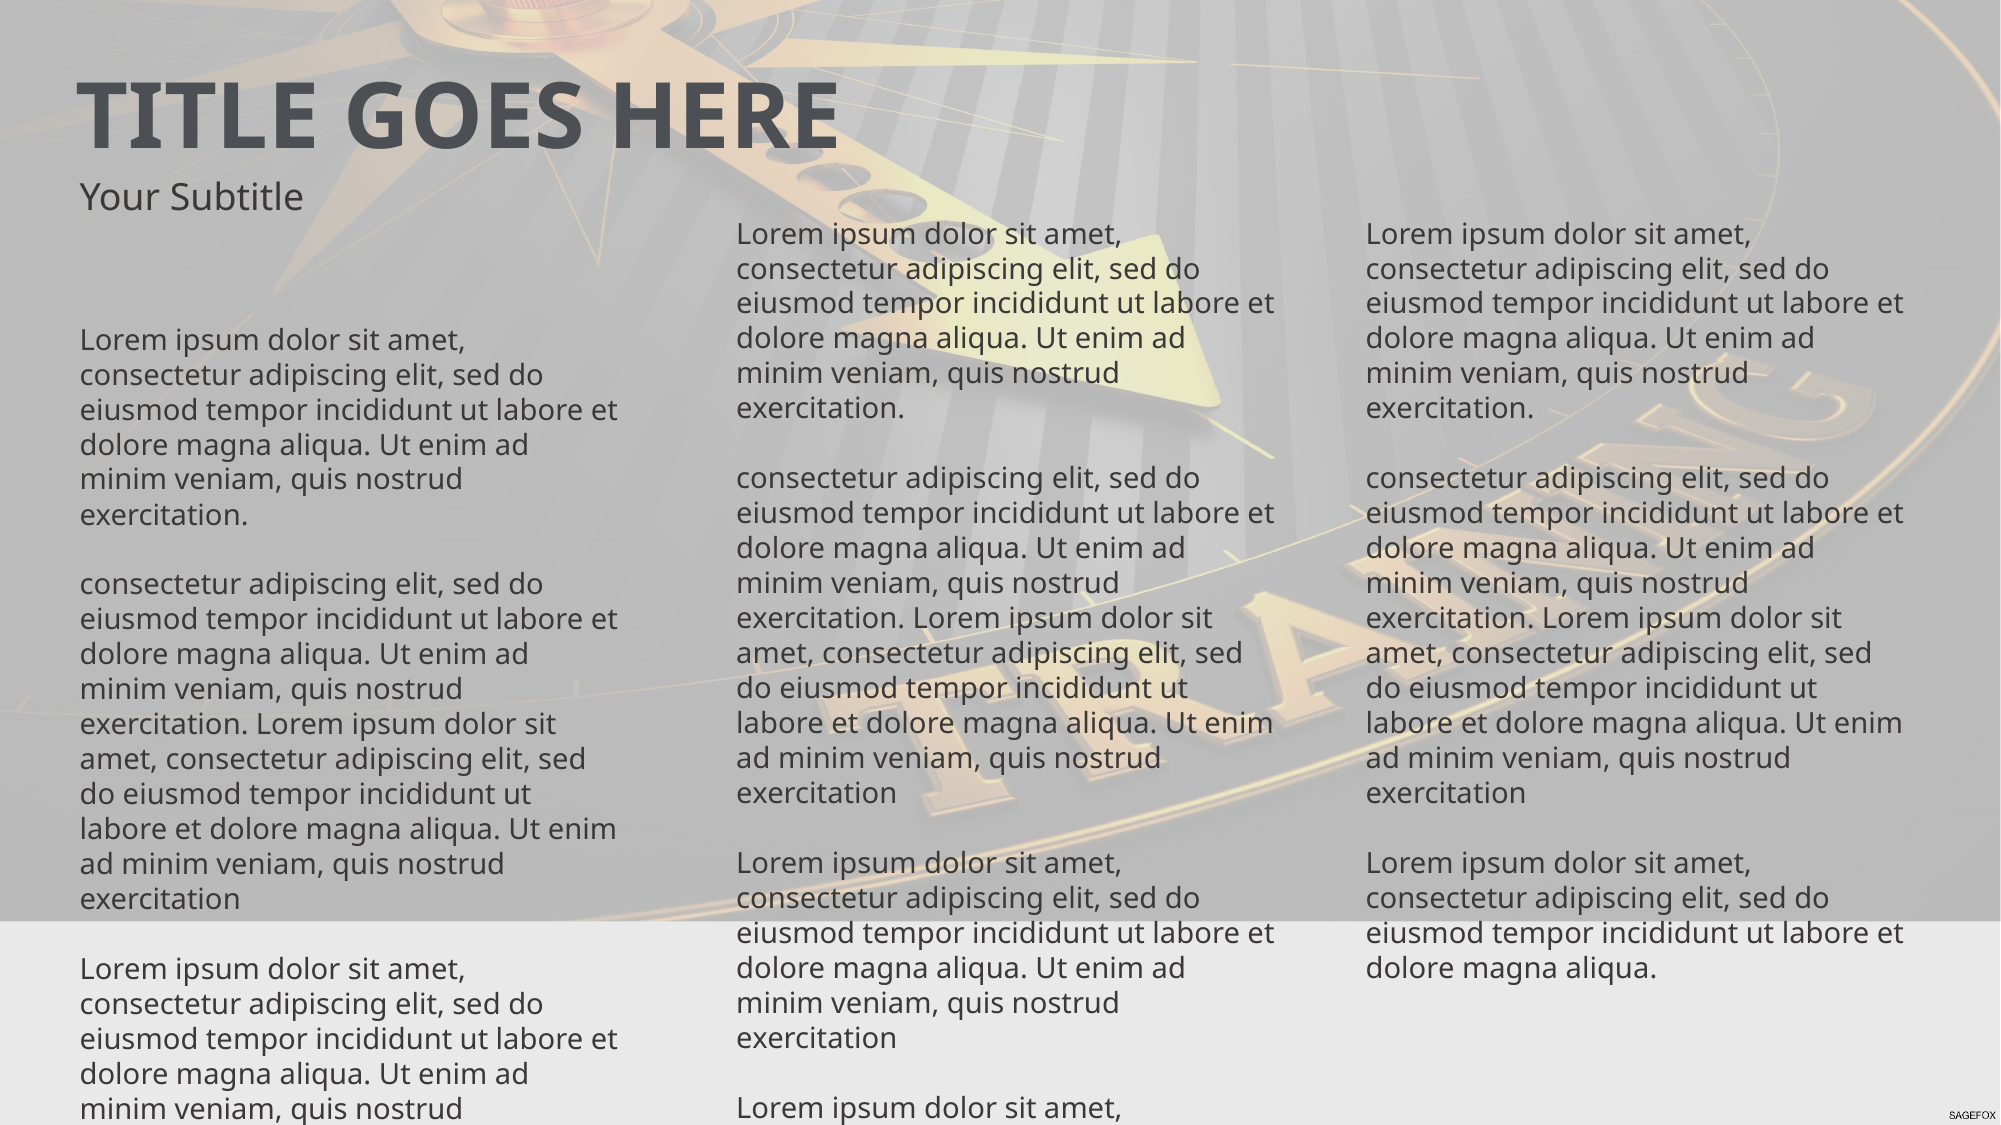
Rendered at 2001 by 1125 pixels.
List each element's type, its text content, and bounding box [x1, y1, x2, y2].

text_box Lorem ipsum dolor sit amet, consectetur adipiscing elit, sed do eiusmod tempor incididunt ut labore et dolore magna aliqua. Ut enim ad minim veniam, quis nostrud exercitation. consectetur adipiscing elit, sed do eiusmod tempor incididunt ut labore et dolore magna aliqua. Ut enim ad minim veniam, quis nostrud exercitation. Lorem ipsum dolor sit amet, consectetur adipiscing elit, sed do eiusmod tempor incididunt ut labore et dolore magna aliqua. Ut enim ad minim veniam, quis nostrud exercitation Lorem ipsum dolor sit amet, consectetur adipiscing elit, sed do eiusmod tempor incididunt ut labore et dolore magna aliqua. Ut enim ad minim veniam, quis nostrud exercitation Lorem ipsum dolor sit amet, consectetur adipiscing elit, sed do eiusmod. [721, 207, 1292, 1125]
text_box Lorem ipsum dolor sit amet, consectetur adipiscing elit, sed do eiusmod tempor incididunt ut labore et dolore magna aliqua. Ut enim ad minim veniam, quis nostrud exercitation. consectetur adipiscing elit, sed do eiusmod tempor incididunt ut labore et dolore magna aliqua. Ut enim ad minim veniam, quis nostrud exercitation. Lorem ipsum dolor sit amet, consectetur adipiscing elit, sed do eiusmod tempor incididunt ut labore et dolore magna aliqua. Ut enim ad minim veniam, quis nostrud exercitation Lorem ipsum dolor sit amet, consectetur adipiscing elit, sed do eiusmod tempor incididunt ut labore et dolore magna aliqua. Ut enim ad minim veniam, quis nostrud exercitation. [64, 313, 635, 1125]
text_box Lorem ipsum dolor sit amet, consectetur adipiscing elit, sed do eiusmod tempor incididunt ut labore et dolore magna aliqua. Ut enim ad minim veniam, quis nostrud exercitation. consectetur adipiscing elit, sed do eiusmod tempor incididunt ut labore et dolore magna aliqua. Ut enim ad minim veniam, quis nostrud exercitation. Lorem ipsum dolor sit amet, consectetur adipiscing elit, sed do eiusmod tempor incididunt ut labore et dolore magna aliqua. Ut enim ad minim veniam, quis nostrud exercitation Lorem ipsum dolor sit amet, consectetur adipiscing elit, sed do eiusmod tempor incididunt ut labore et dolore magna aliqua. [1350, 207, 1921, 992]
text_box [60, 49, 1020, 227]
picture [1925, 0, 2001, 1125]
